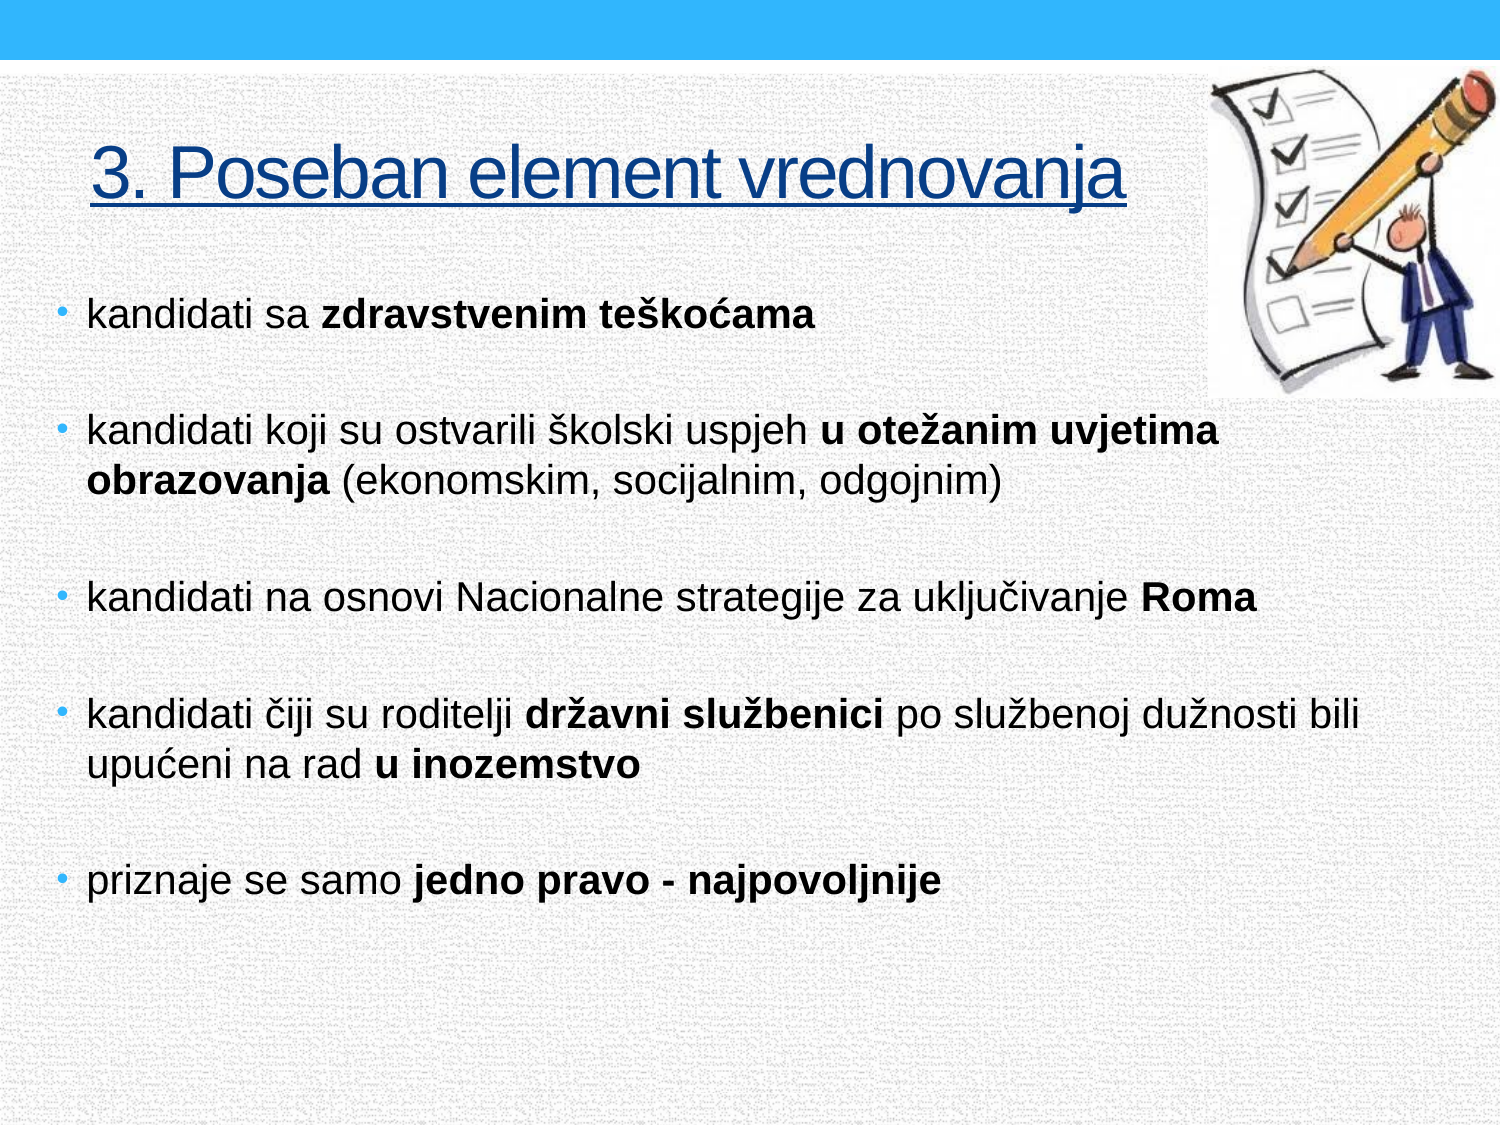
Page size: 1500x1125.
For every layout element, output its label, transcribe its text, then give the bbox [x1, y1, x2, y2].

picture [1207, 66, 1500, 398]
title 3. Poseban element vrednovanja [75, 87, 1204, 250]
list kandidati sa zdravstvenim teškoćama kandidati koji su ostvarili školski uspjeh u otežanim uvjetima obrazovanja (ekonomskim, socijalnim, odgojnim) kandidati na osnovi Nacionalne strategije za uključivanje Roma kandidati čiji su roditelji državni službenici po službenoj dužnosti bili upućeni na rad u inozemstvo priznaje se samo jedno pravo - najpovoljnije [41, 278, 1388, 1106]
